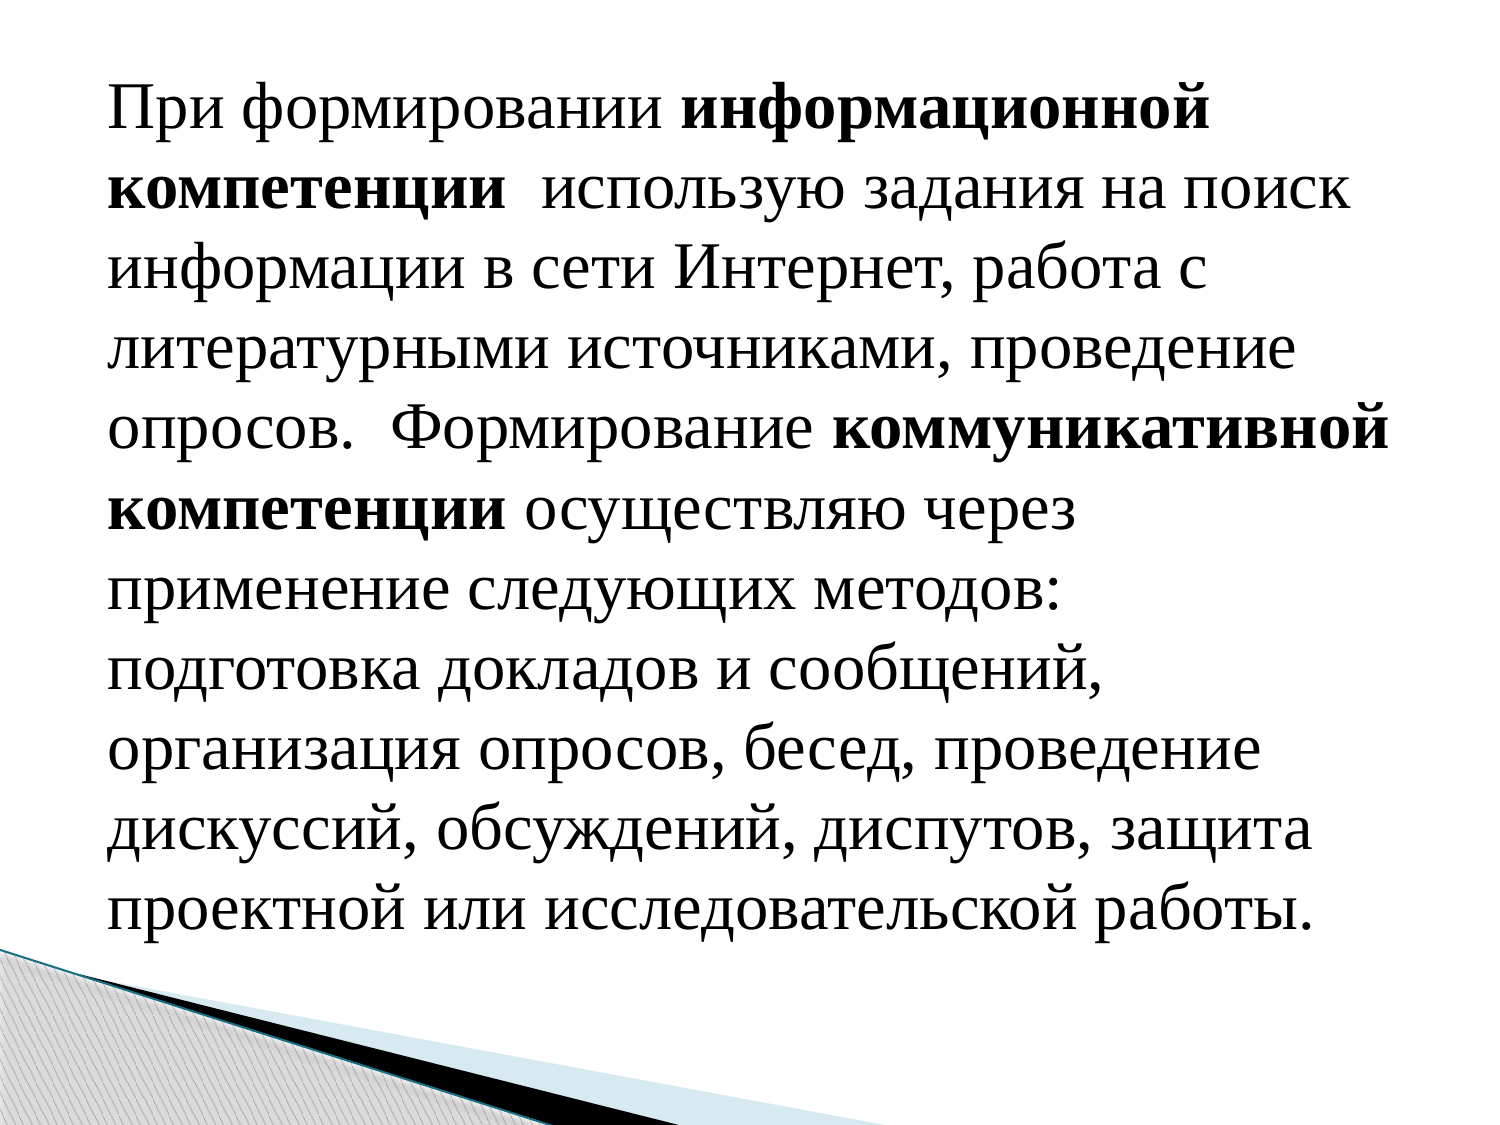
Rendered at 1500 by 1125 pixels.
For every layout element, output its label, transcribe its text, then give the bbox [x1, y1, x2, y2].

list При формировании информационной компетенции использую задания на поиск информации в сети Интернет, работа с литературными источниками, проведение опросов. Формирование коммуникативной компетенции осуществляю через применение следующих методов: подготовка докладов и сообщений, организация опросов, бесед, проведение дискуссий, обсуждений, диспутов, защита проектной или исследовательской работы. [75, 54, 1425, 1071]
